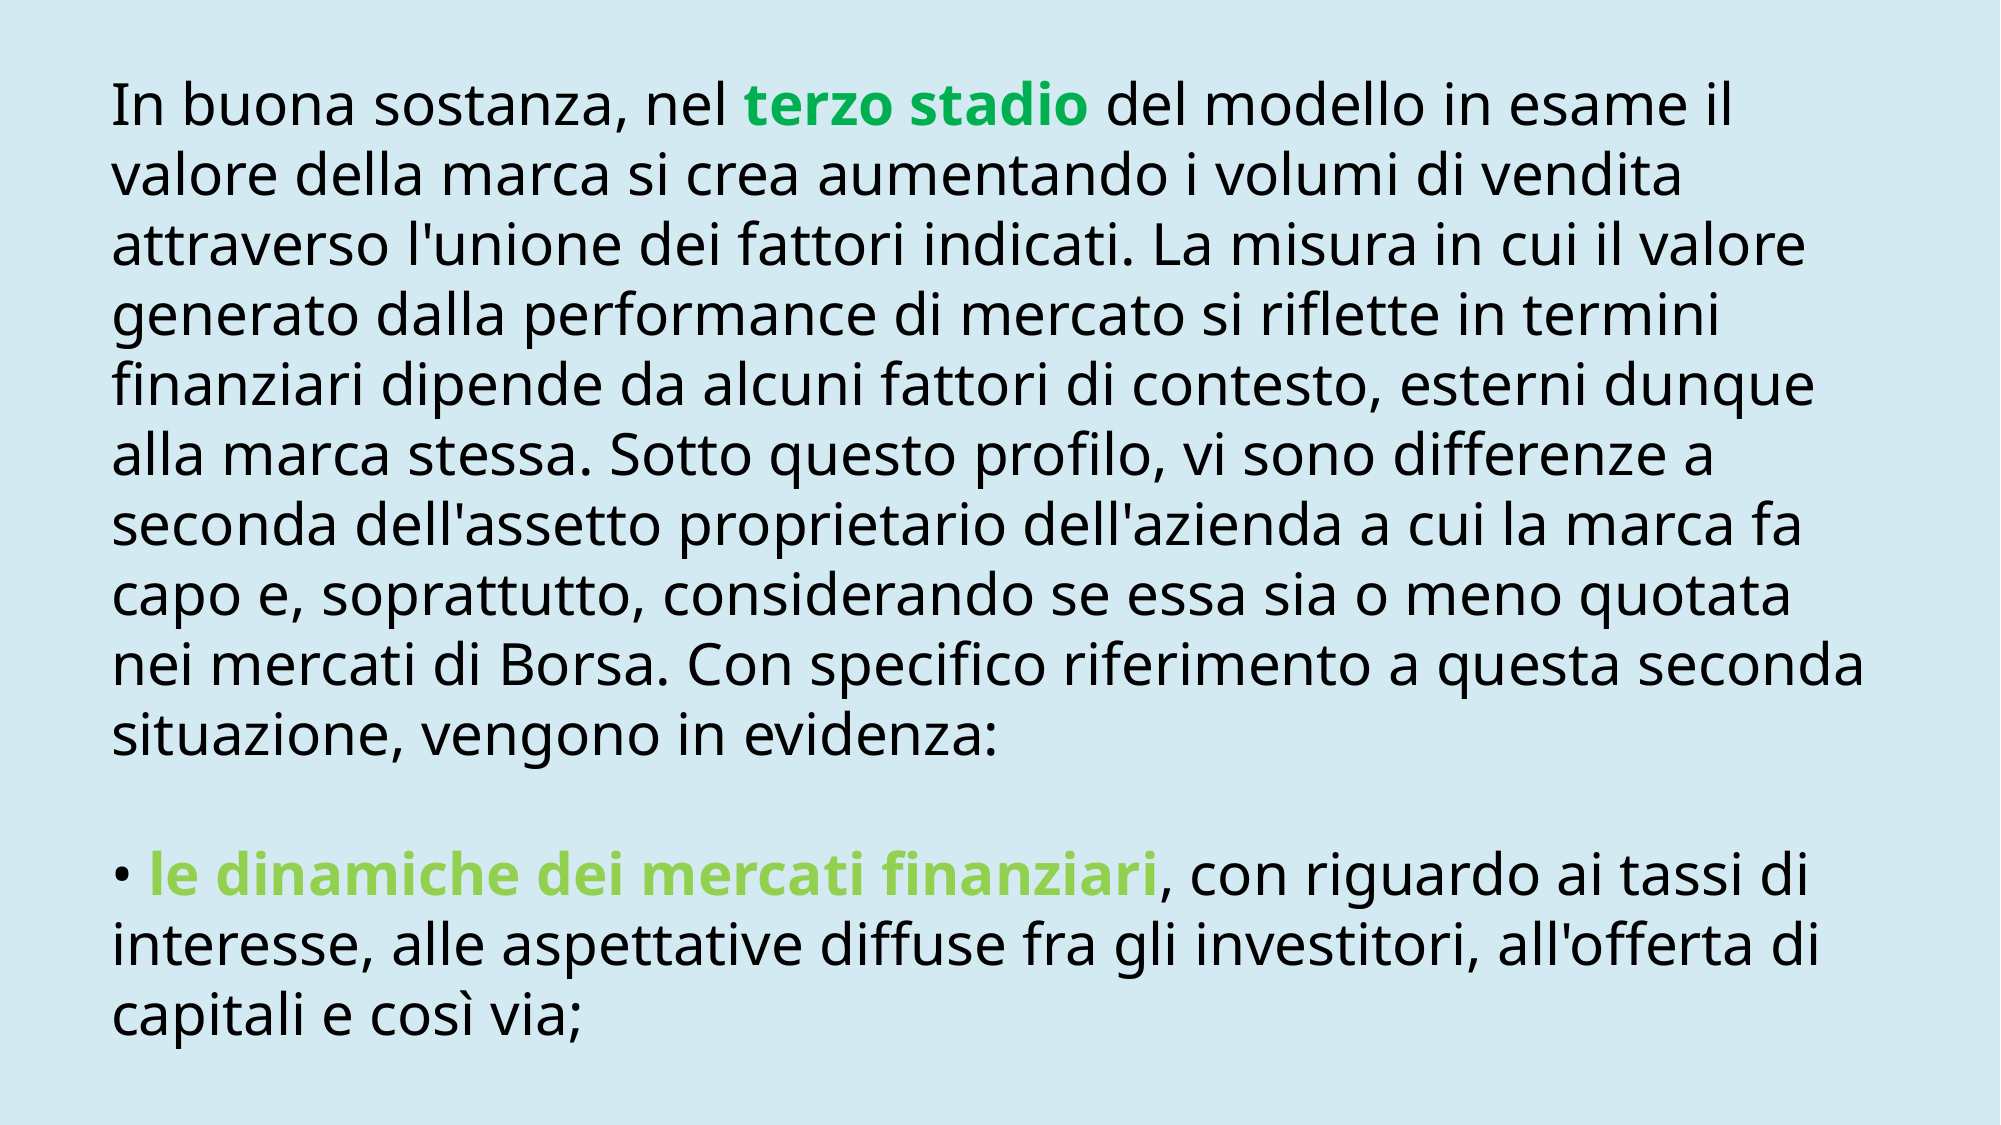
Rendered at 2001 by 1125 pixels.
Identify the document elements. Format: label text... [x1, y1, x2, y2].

text_box In buona sostanza, nel terzo stadio del modello in esame il valore della marca si crea aumentando i volumi di vendita attraverso l'unione dei fattori indicati. La misura in cui il valore generato dalla performance di mercato si riflette in termini finanziari dipende da alcuni fattori di contesto, esterni dunque alla marca stessa. Sotto questo profilo, vi sono differenze a seconda dell'assetto proprietario dell'azienda a cui la marca fa capo e, soprattutto, considerando se essa sia o meno quotata nei mercati di Borsa. Con specifico riferimento a questa seconda situazione, vengono in evidenza: • le dinamiche dei mercati finanziari, con riguardo ai tassi di interesse, alle aspettative diffuse fra gli investitori, all'offerta di capitali e così via; [96, 60, 1904, 1055]
